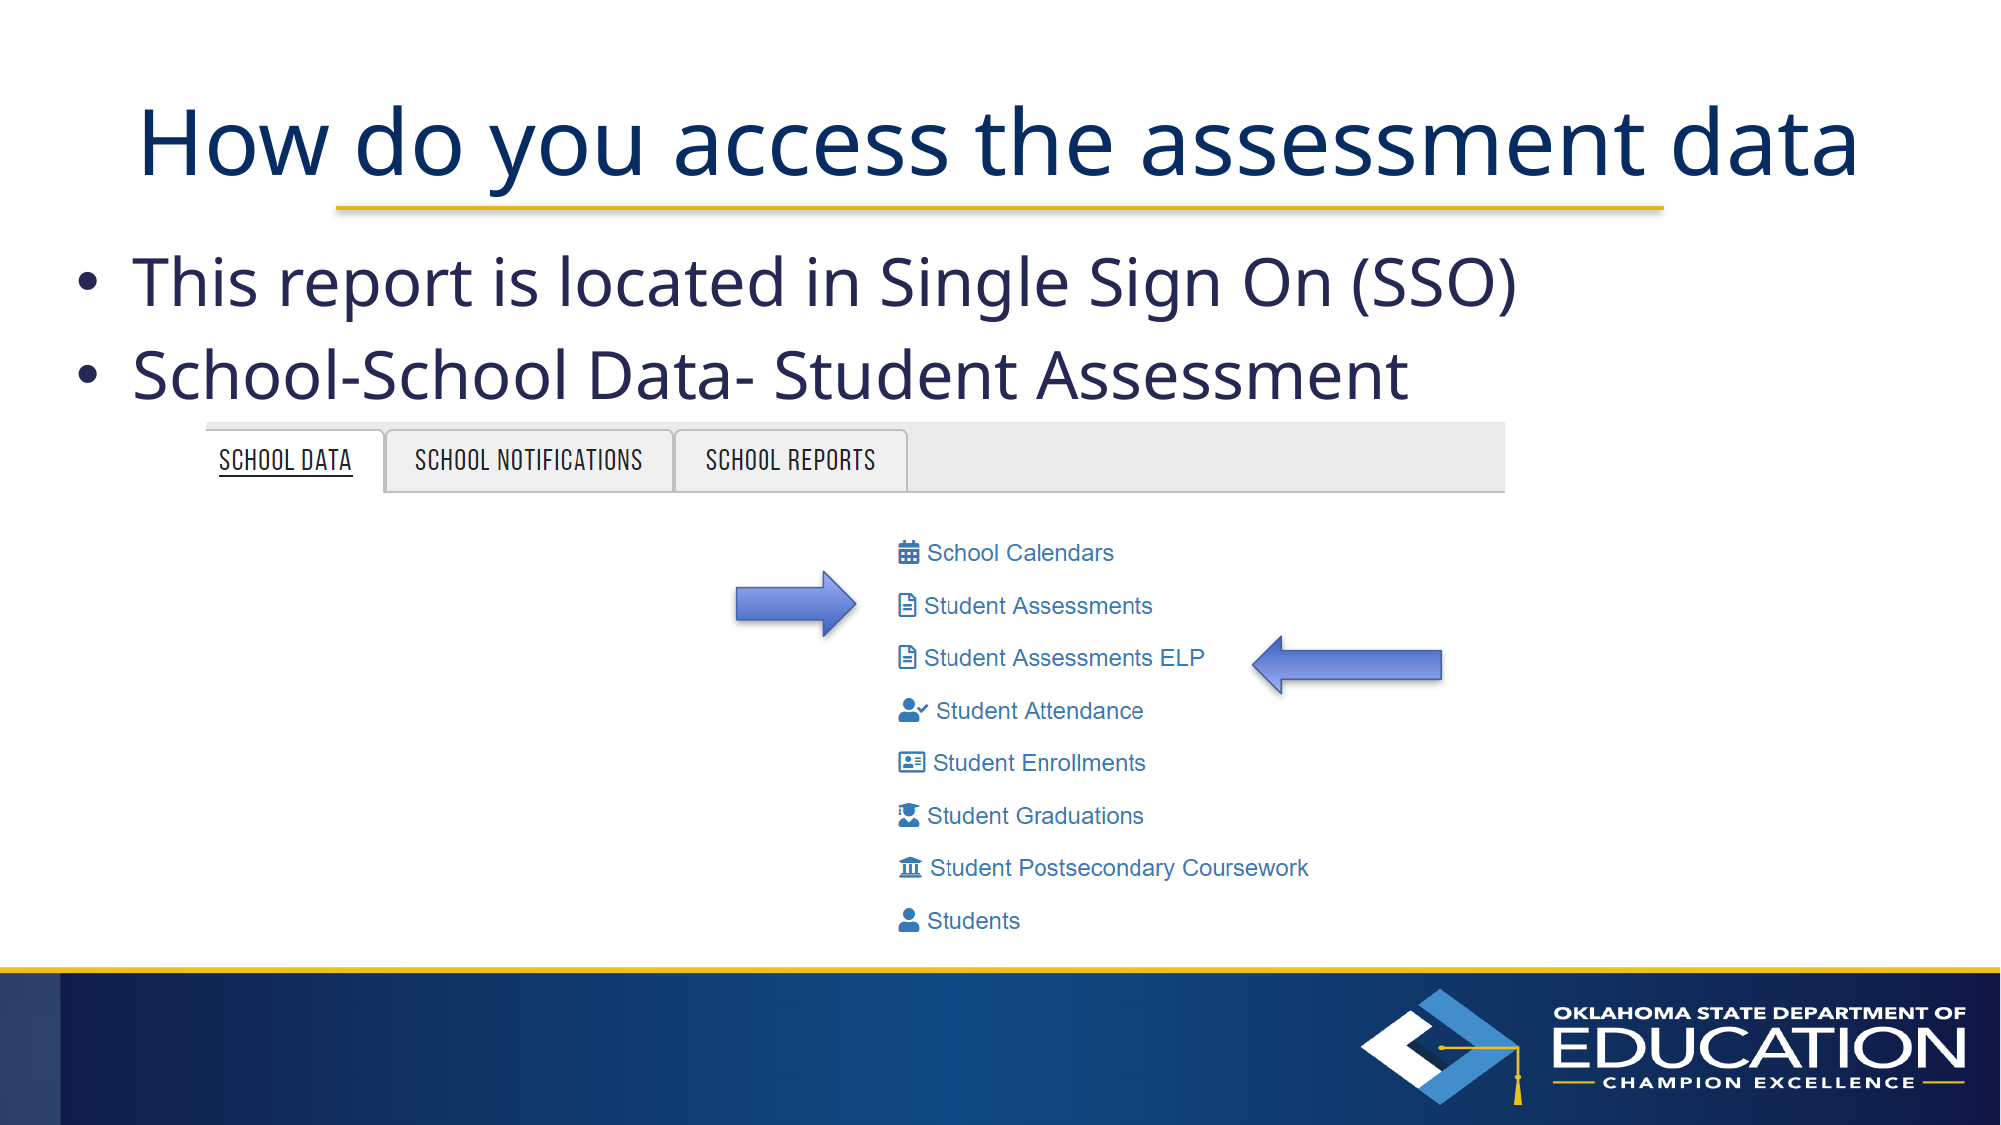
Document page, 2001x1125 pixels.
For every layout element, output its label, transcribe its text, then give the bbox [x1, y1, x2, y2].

picture [0, 0, 2001, 1125]
title How do you access the assessment data [99, 45, 1900, 233]
list This report is located in Single Sign On (SSO) School-School Data- Student Assessment [61, 232, 1862, 975]
